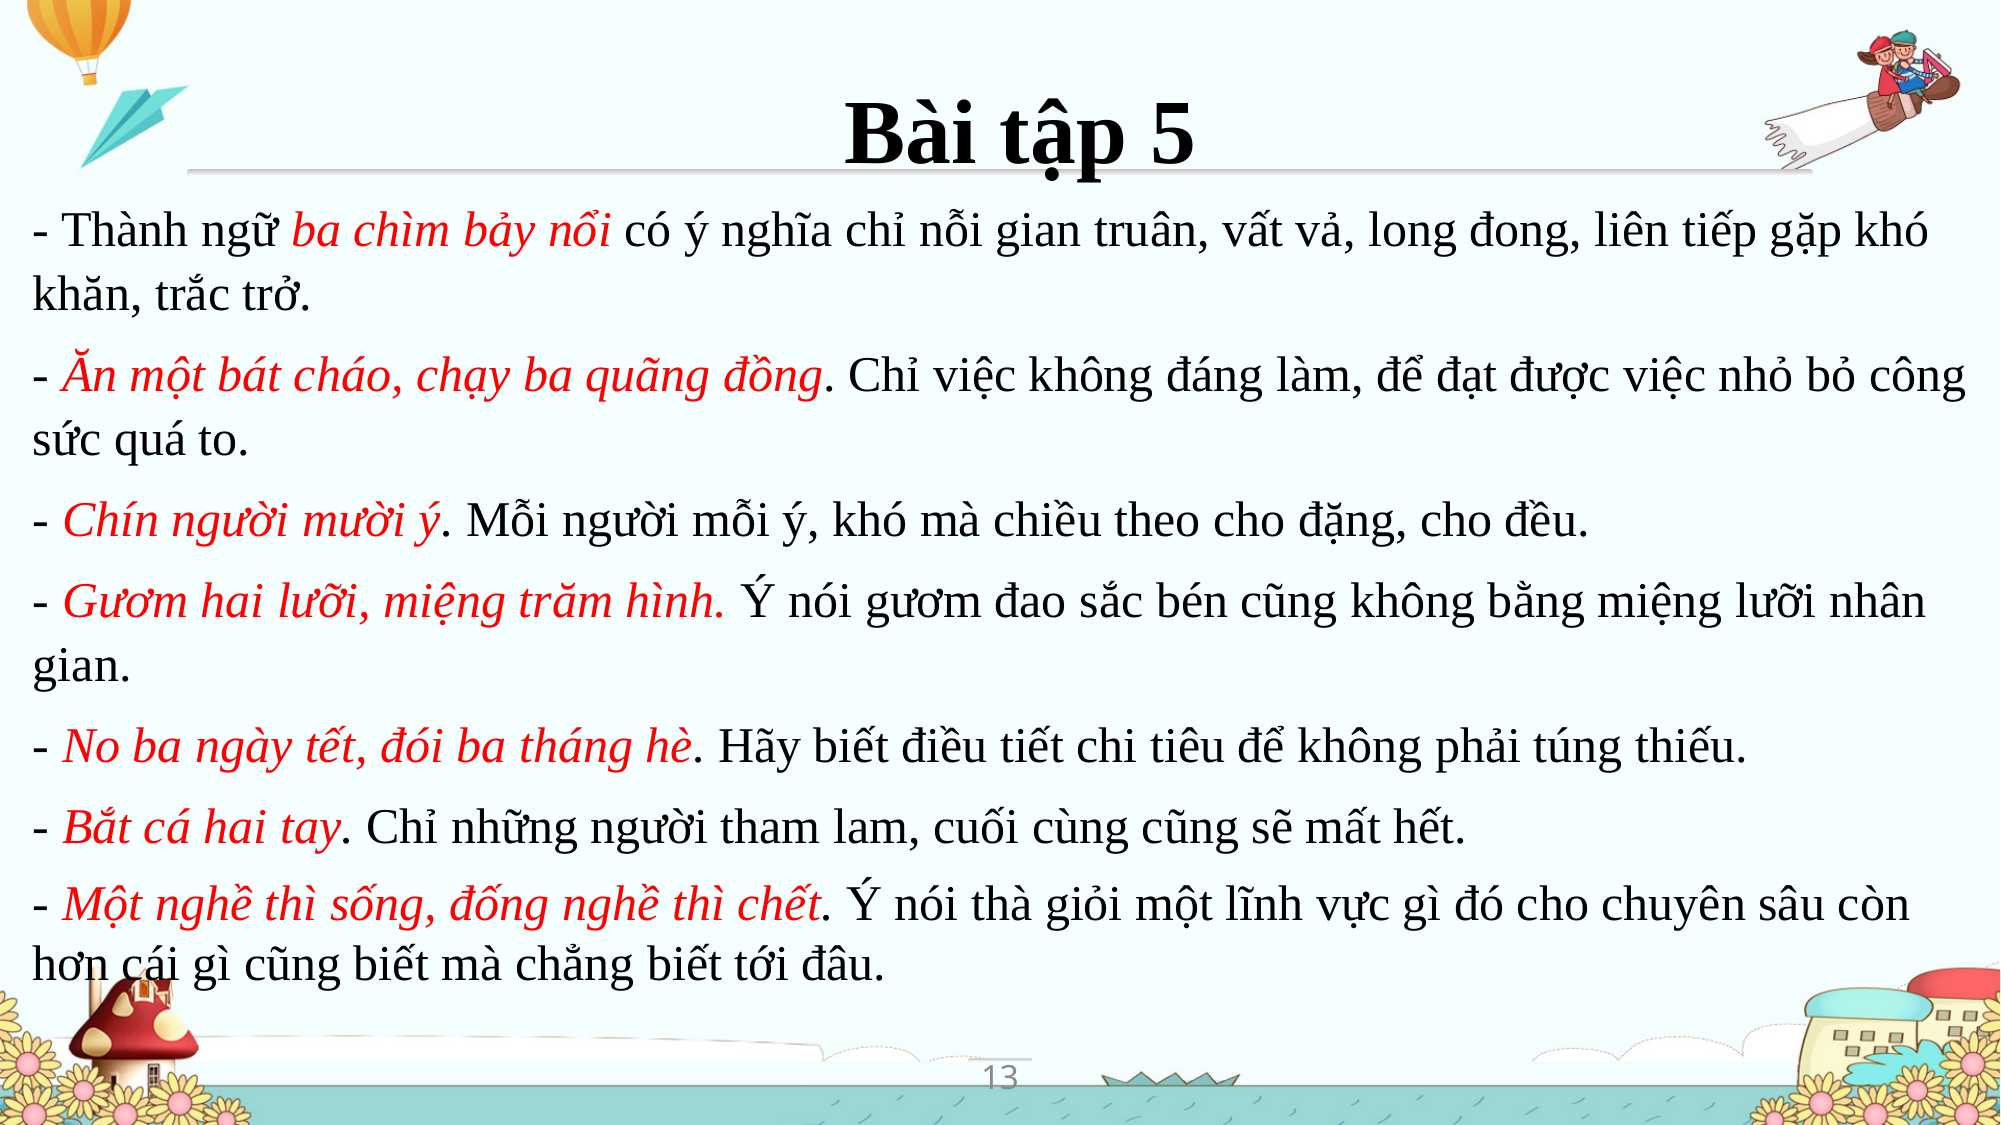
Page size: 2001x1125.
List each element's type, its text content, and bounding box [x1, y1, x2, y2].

picture [0, 0, 2001, 1125]
text_box - Thành ngữ ba chìm bảy nổi có ý nghĩa chỉ nỗi gian truân, vất vả, long đong, liên tiếp gặp khó khăn, trắc trở. - Ăn một bát cháo, chạy ba quãng đồng. Chỉ việc không đáng làm, để đạt được việc nhỏ bỏ công sức quá to. - Chín người mười ý. Mỗi người mỗi ý, khó mà chiều theo cho đặng, cho đều. - Gươm hai lưỡi, miệng trăm hình. Ý nói gươm đao sắc bén cũng không bằng miệng lưỡi nhân gian. - No ba ngày tết, đói ba tháng hè. Hãy biết điều tiết chi tiêu để không phải túng thiếu. - Bắt cá hai tay. Chỉ những người tham lam, cuối cùng cũng sẽ mất hết. - Một nghề thì sống, đống nghề thì chết. Ý nói thà giỏi một lĩnh vực gì đó cho chuyên sâu còn hơn cái gì cũng biết mà chẳng biết tới đâu. [18, 184, 2000, 998]
slide_number 13 [766, 1049, 1234, 1110]
text_box Bài tập 5 [520, 56, 1521, 184]
